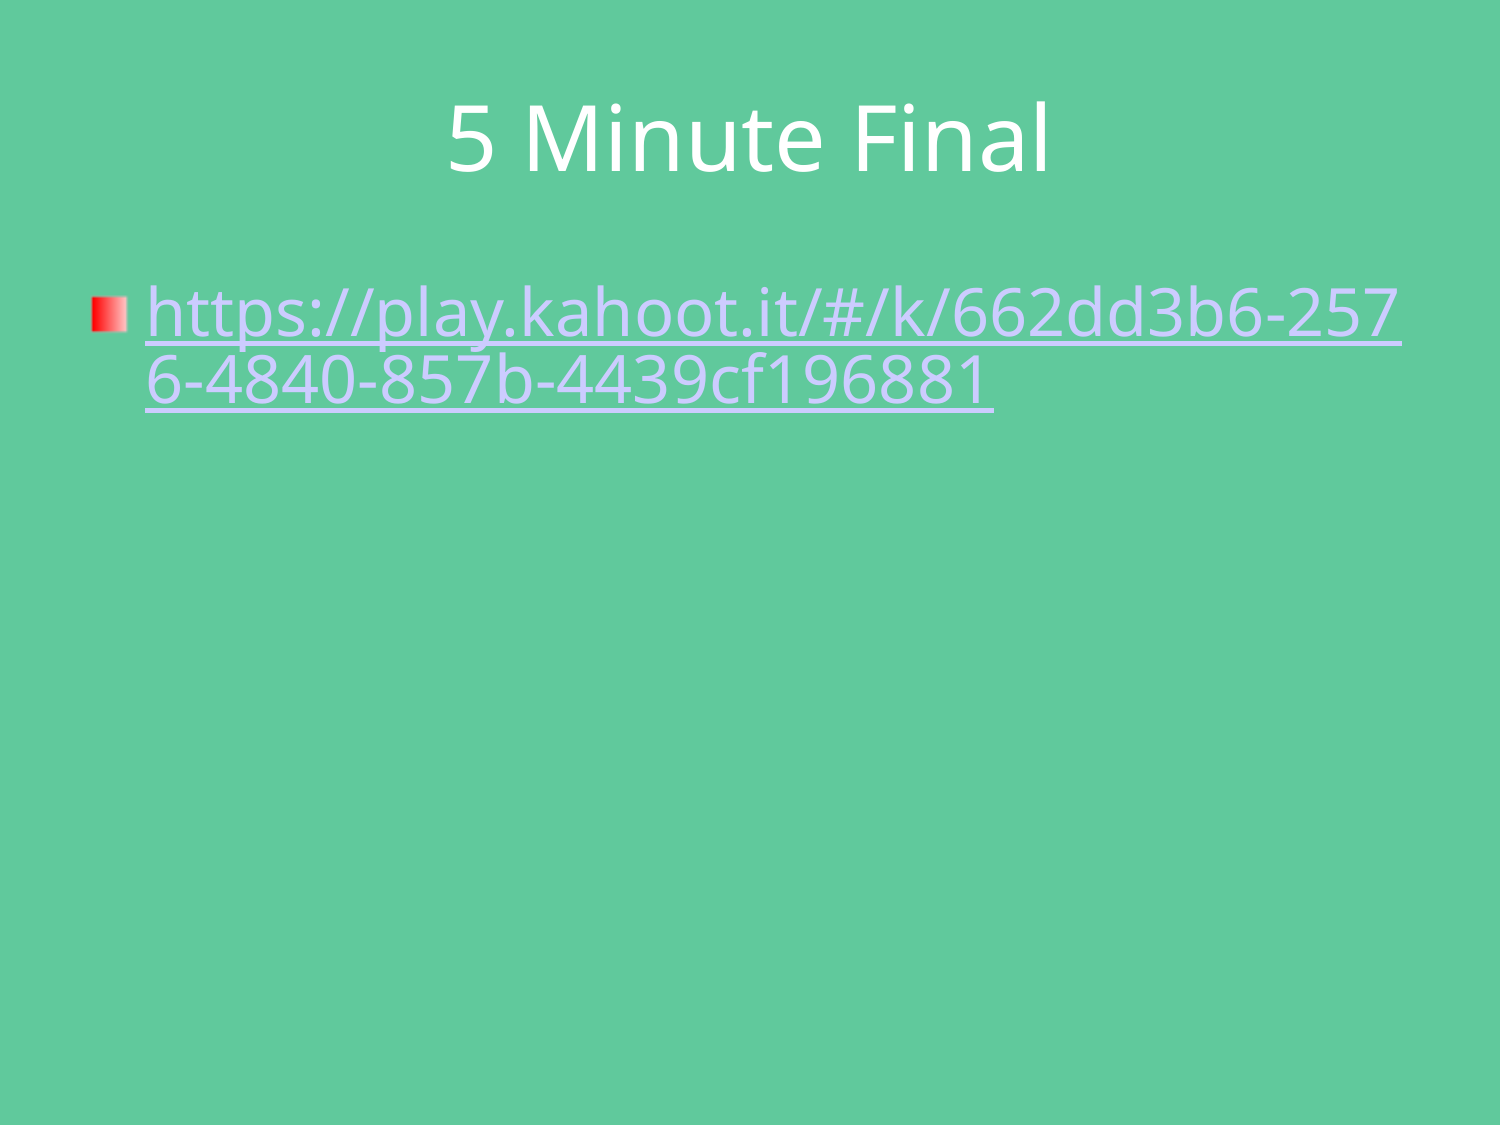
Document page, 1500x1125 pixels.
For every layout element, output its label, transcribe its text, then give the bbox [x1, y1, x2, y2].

text_box https://play.kahoot.it/#/k/662dd3b6-2576-4840-857b-4439cf196881 [74, 262, 1425, 1006]
picture [89, 294, 132, 337]
text_box 5 Minute Final [74, 41, 1425, 229]
